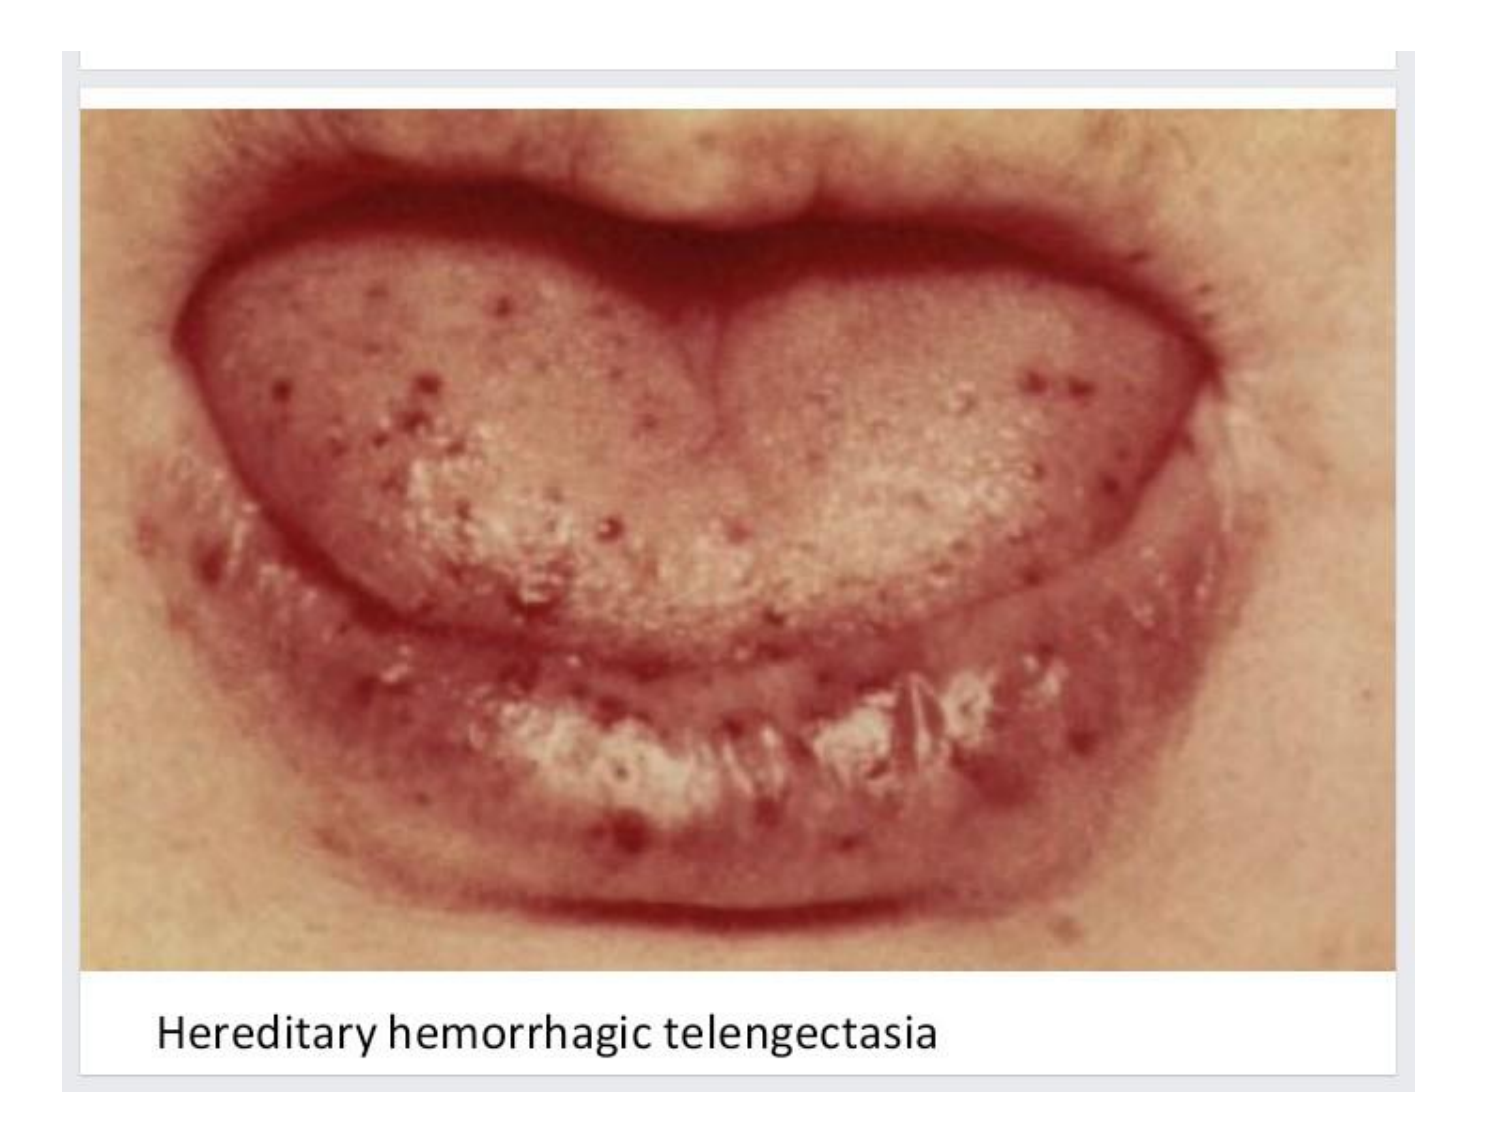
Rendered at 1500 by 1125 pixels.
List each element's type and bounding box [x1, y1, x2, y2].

picture [62, 50, 1415, 1092]
